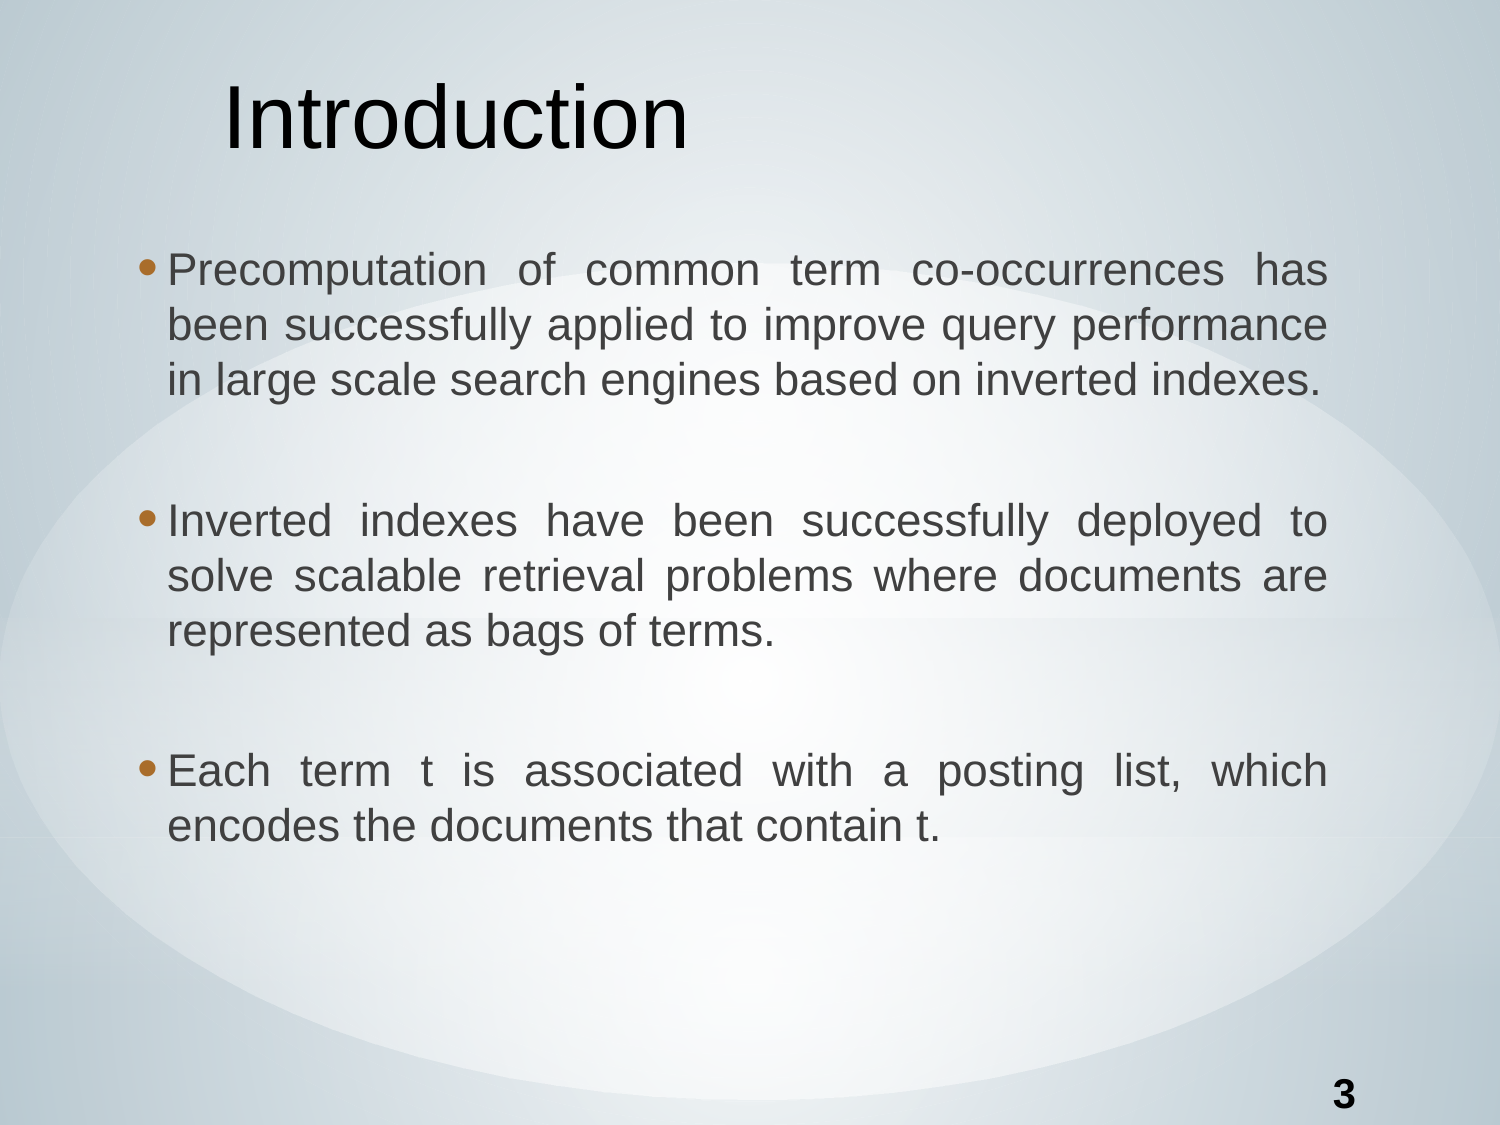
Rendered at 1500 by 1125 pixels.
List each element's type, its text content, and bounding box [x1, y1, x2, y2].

list Precomputation of common term co-occurrences has been successfully applied to improve query performance in large scale search engines based on inverted indexes. Inverted indexes have been successfully deployed to solve scalable retrieval problems where documents are represented as bags of terms. Each term t is associated with a posting list, which encodes the documents that contain t. [114, 232, 1345, 1021]
text_box 3 [1194, 1061, 1495, 1122]
text_box Introduction [75, 45, 1300, 233]
